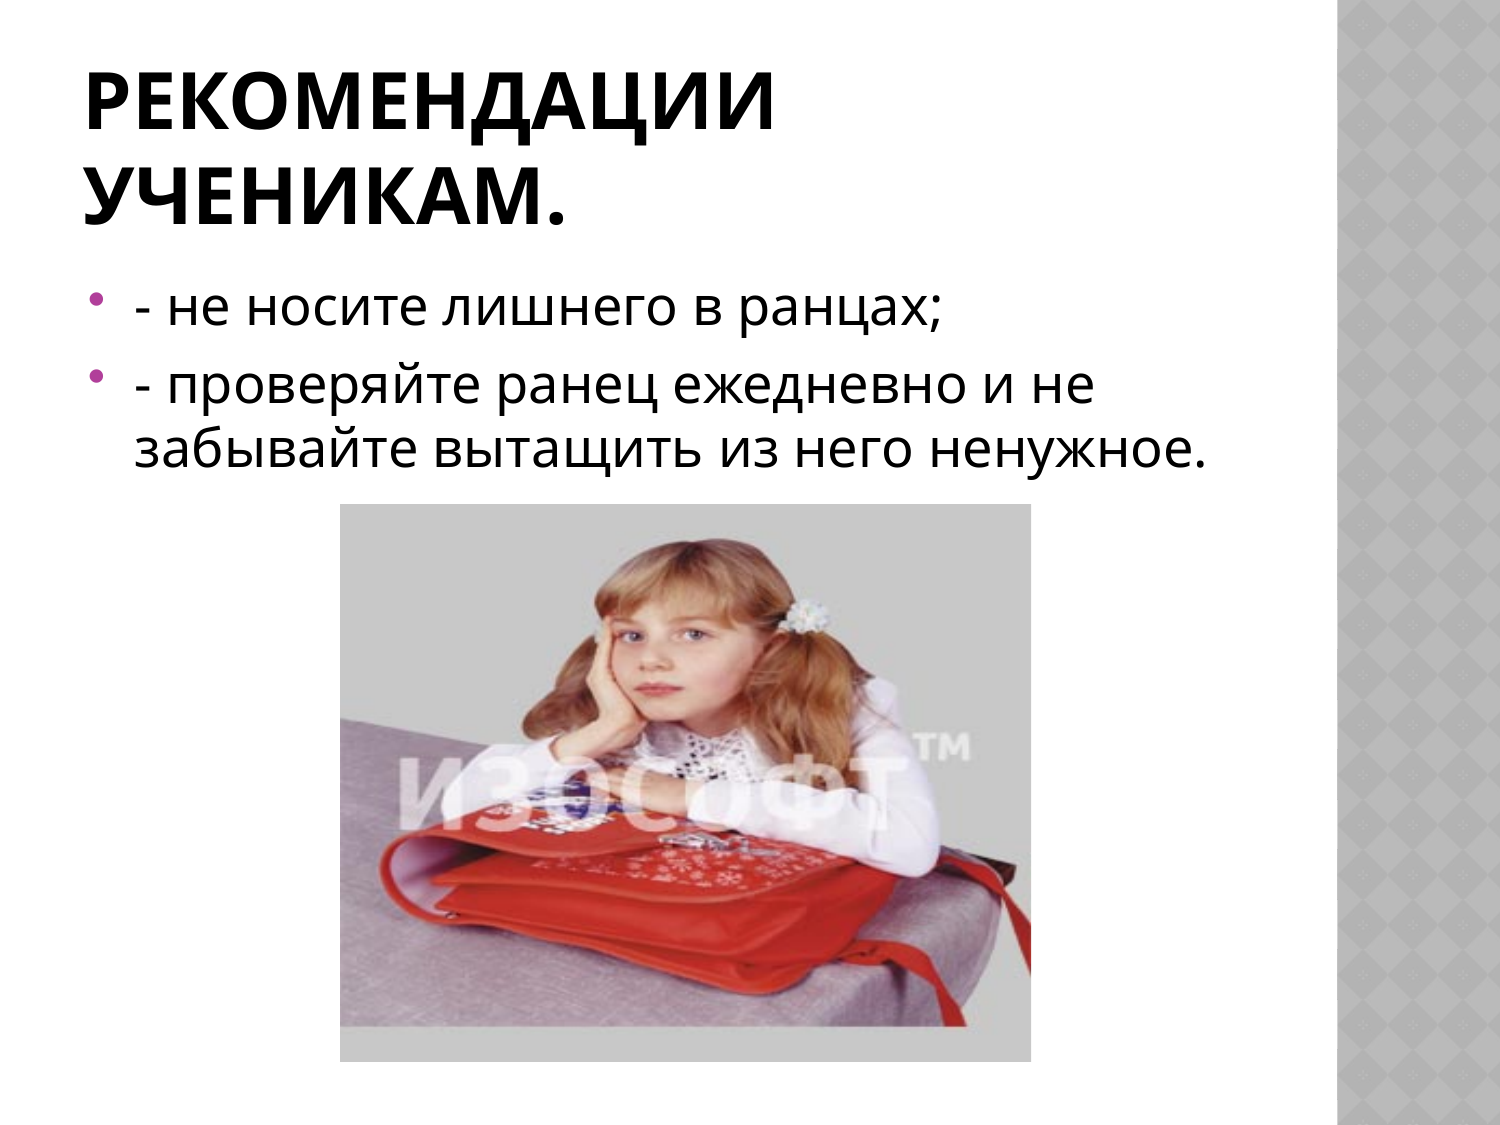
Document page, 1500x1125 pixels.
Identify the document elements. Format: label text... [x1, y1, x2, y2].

list - не носите лишнего в ранцах; - проверяйте ранец ежедневно и не забывайте вытащить из него ненужное. [75, 264, 1263, 1059]
title Рекомендации ученикам. [75, 52, 1263, 240]
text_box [339, 503, 1032, 1091]
